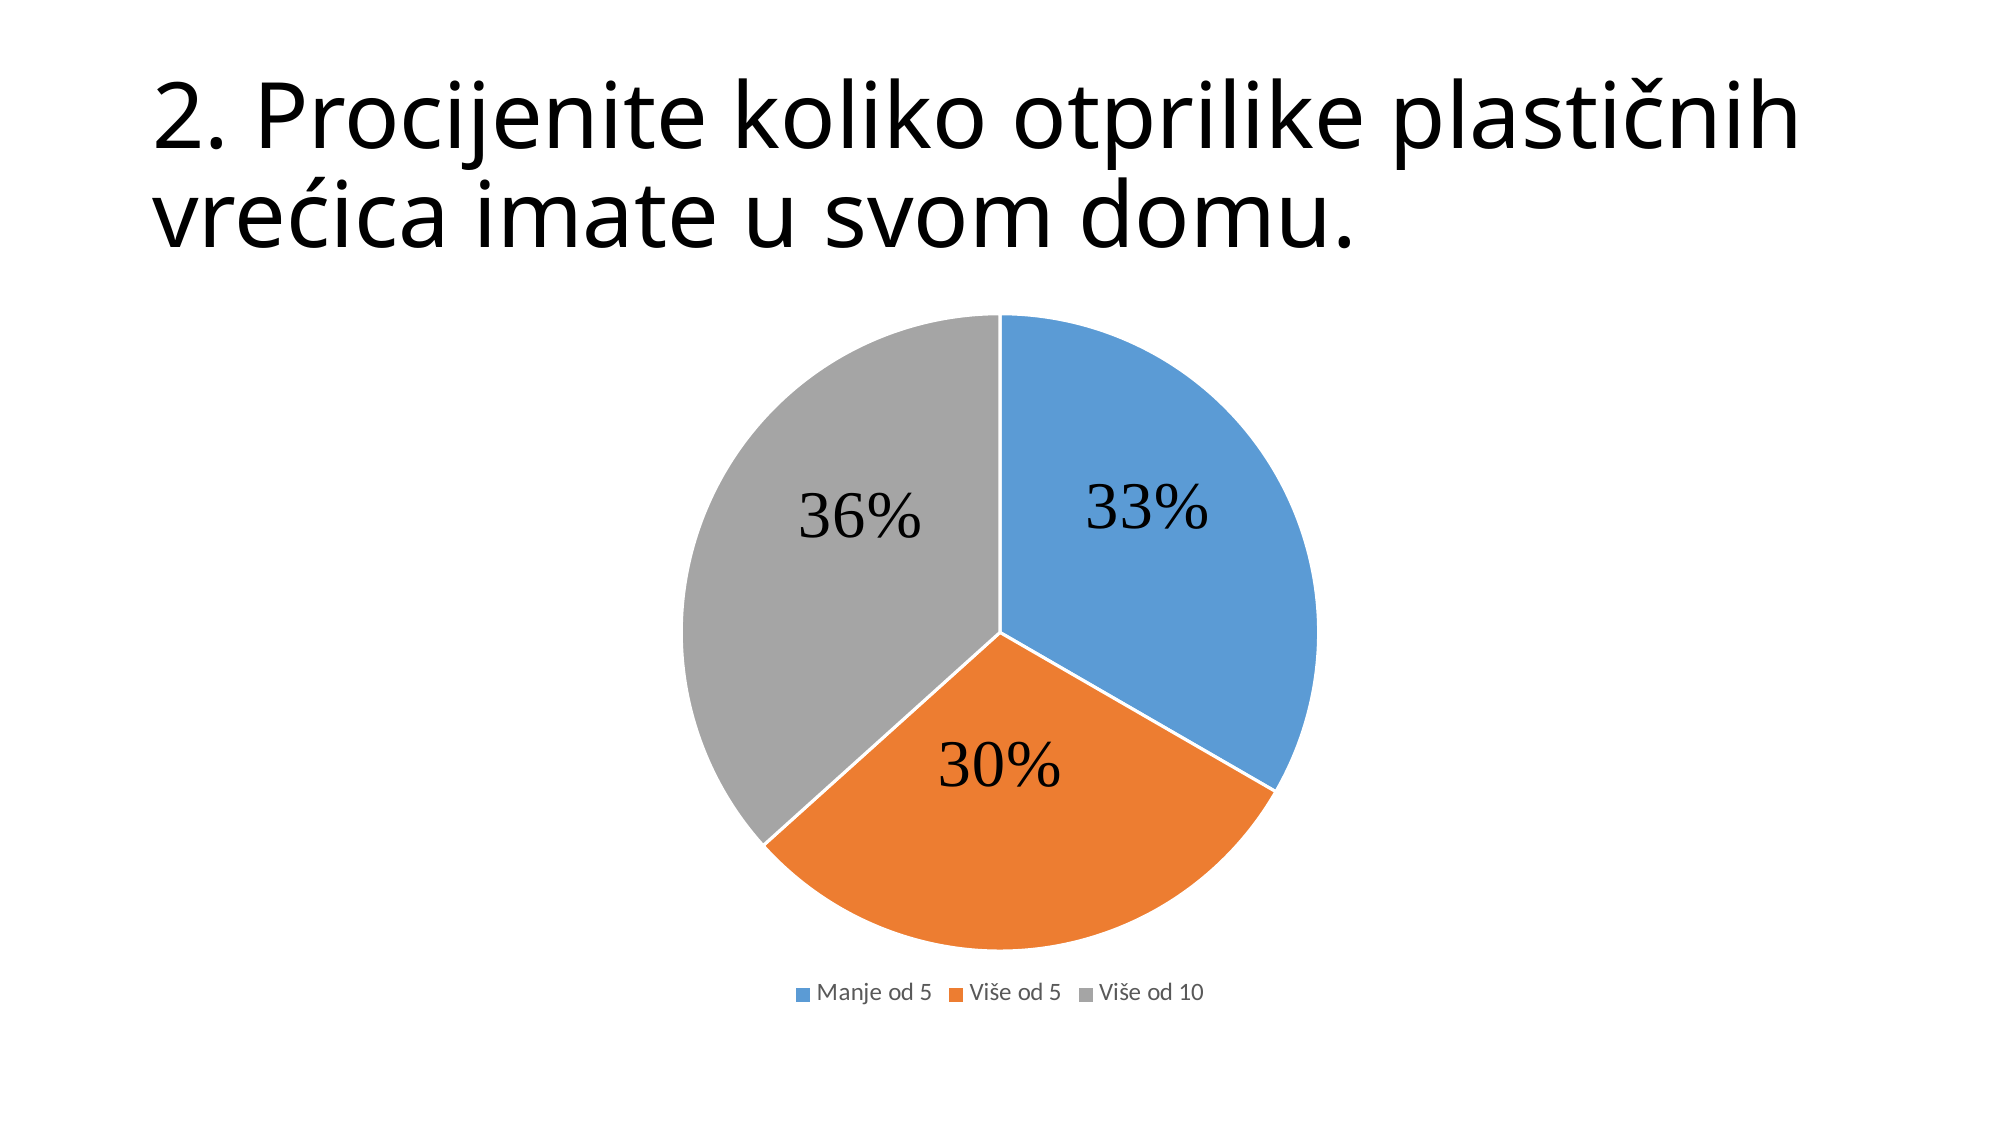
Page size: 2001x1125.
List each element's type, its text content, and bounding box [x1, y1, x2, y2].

title 2. Procijenite koliko otprilike plastičnih vrećica imate u svom domu. [137, 59, 1863, 278]
chart [137, 299, 1863, 1014]
